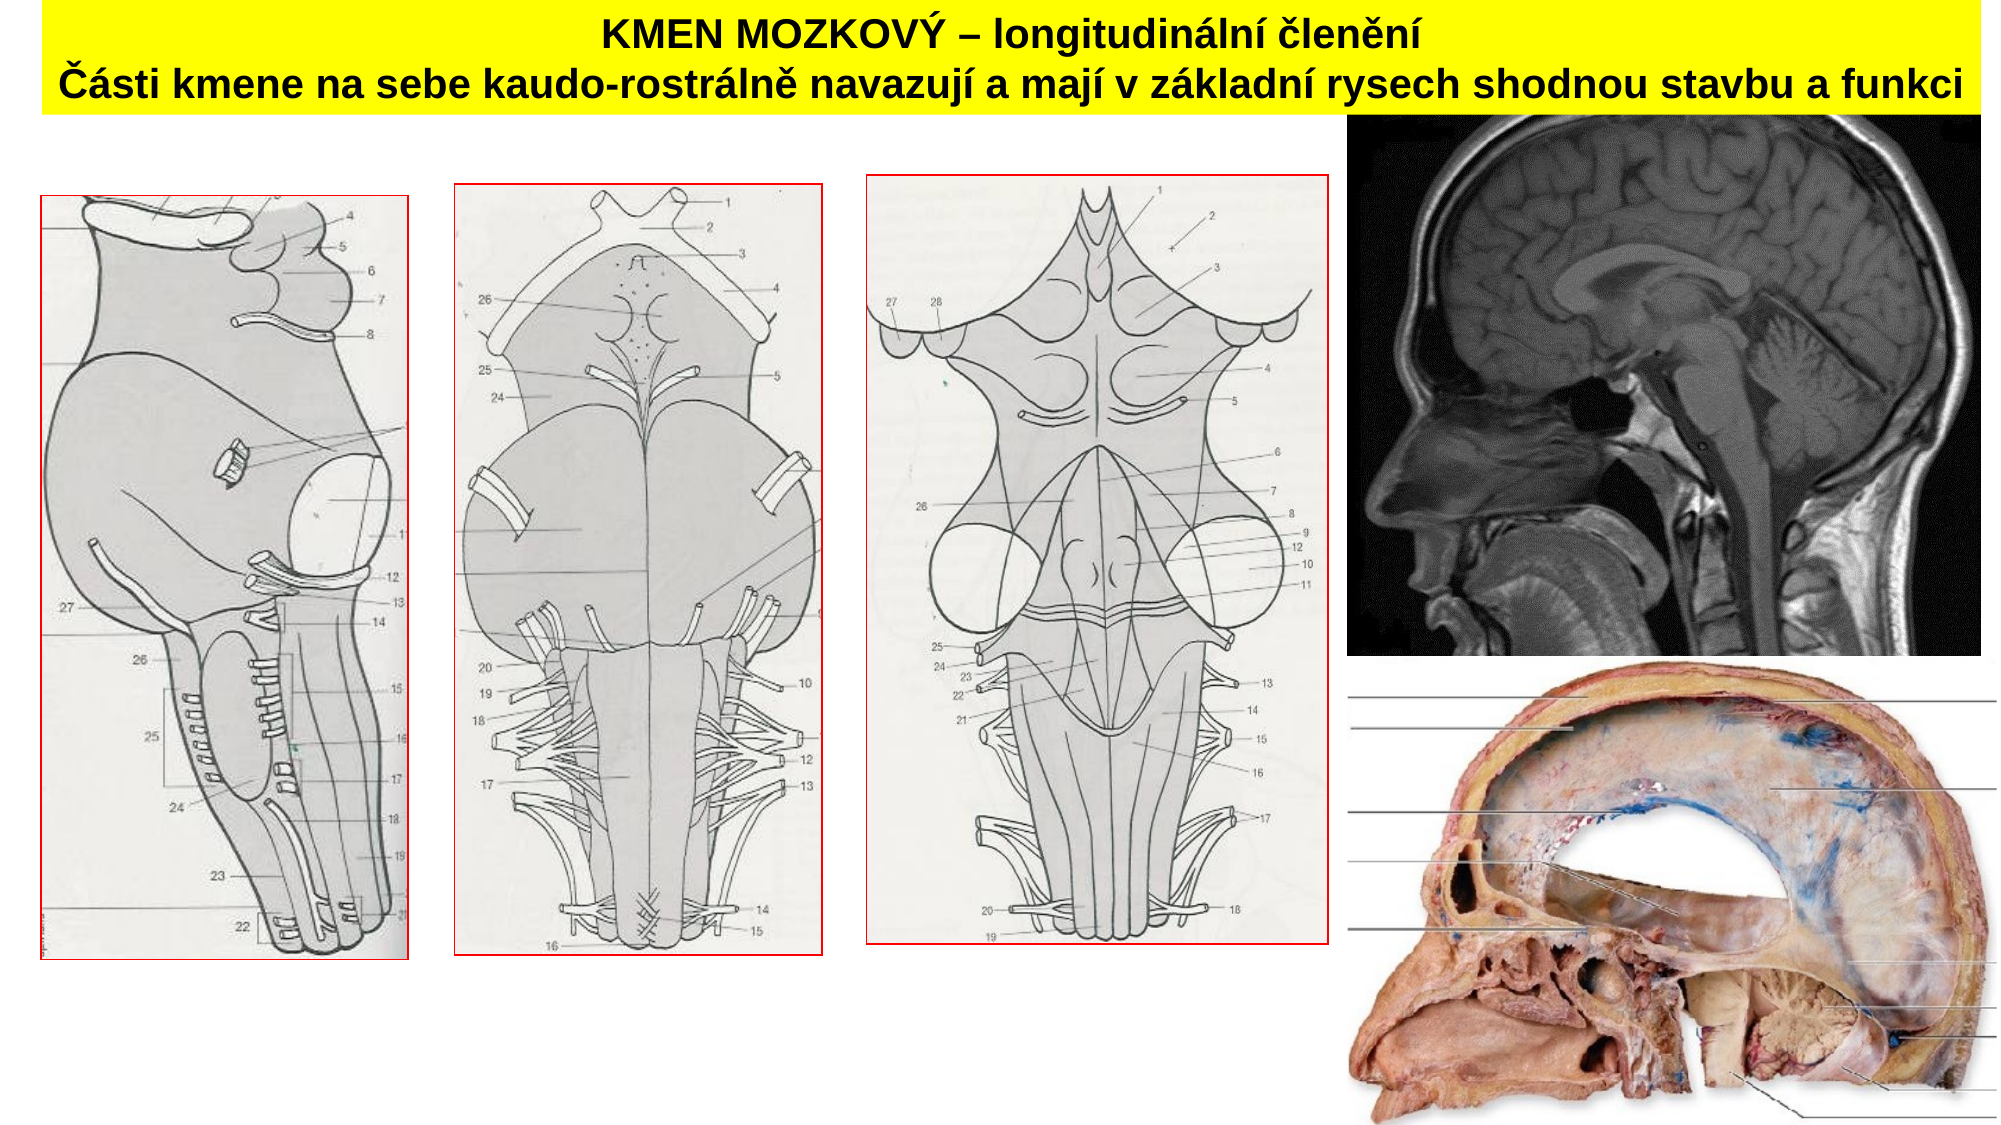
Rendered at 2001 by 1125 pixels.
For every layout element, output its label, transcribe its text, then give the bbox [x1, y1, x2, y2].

picture [1347, 73, 1981, 656]
picture [41, 196, 408, 959]
picture [455, 184, 822, 955]
picture [1347, 657, 1997, 1125]
picture [866, 175, 1328, 944]
text_box KMEN MOZKOVÝ – longitudinální členění Části kmene na sebe kaudo-rostrálně navazují a mají v základní rysech shodnou stavbu a funkci [41, 0, 1981, 115]
